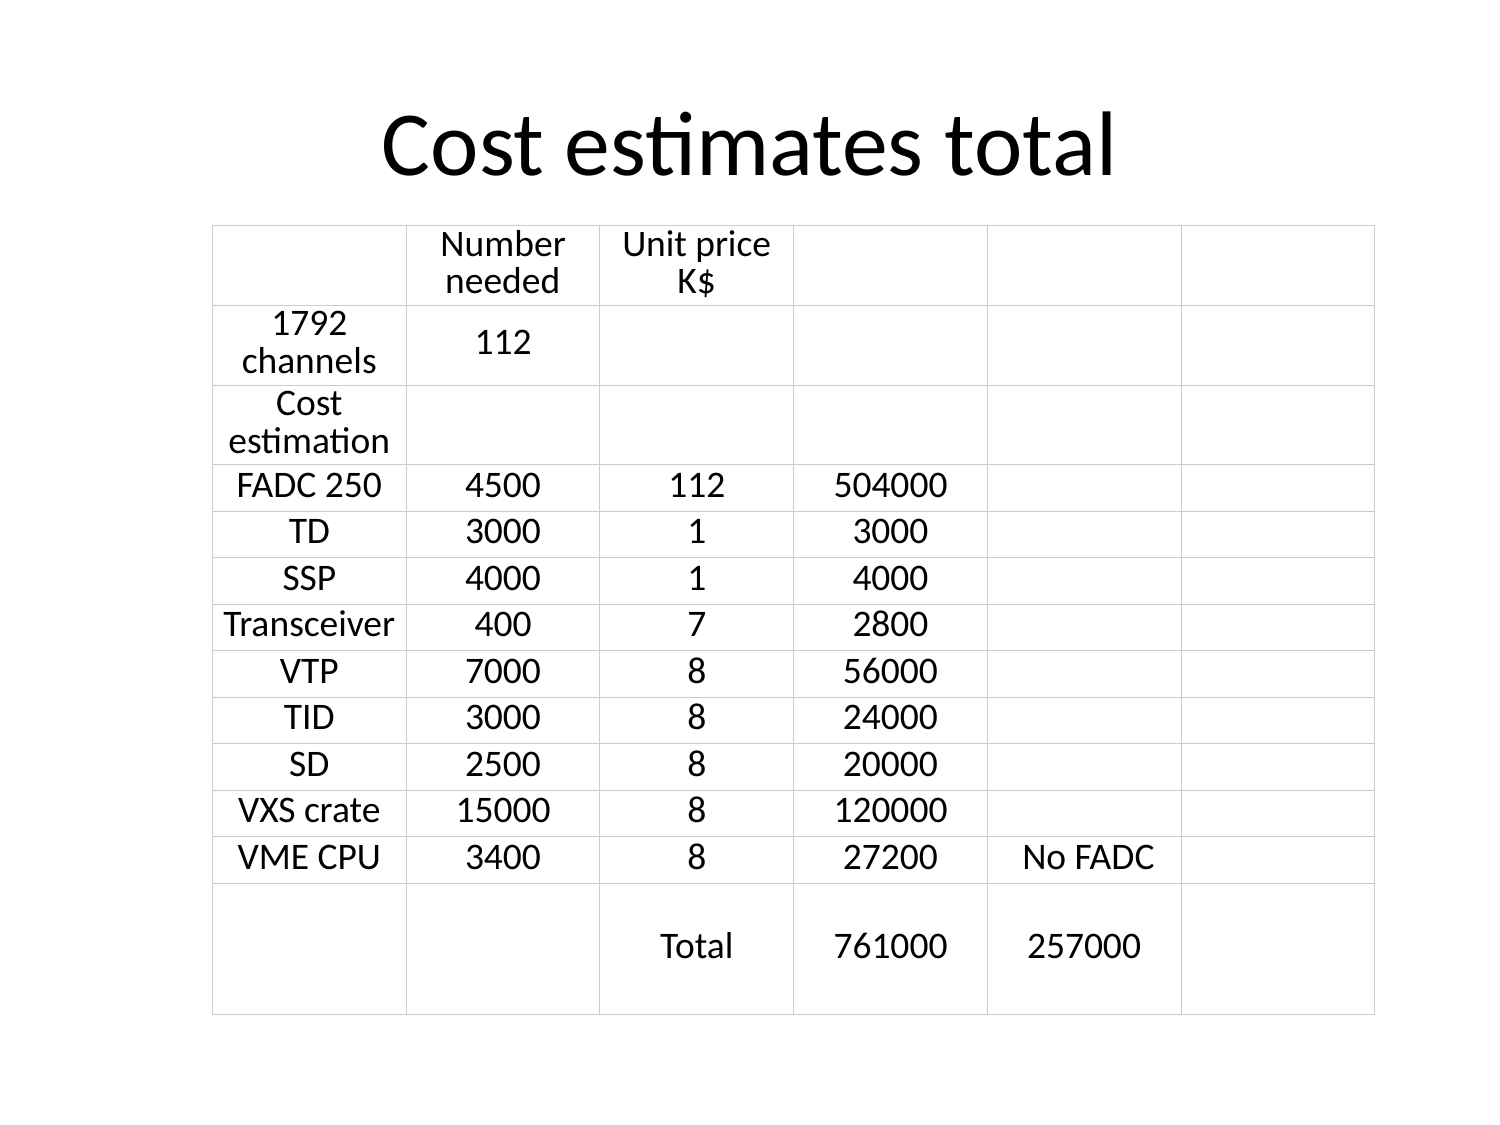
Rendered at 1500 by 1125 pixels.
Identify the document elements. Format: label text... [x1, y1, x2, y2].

table_cell [988, 651, 1181, 697]
table_cell 504000 [794, 465, 987, 511]
table_cell [988, 465, 1181, 511]
table_cell 15000 [407, 791, 599, 836]
table_cell SD [213, 744, 406, 790]
table_cell [1182, 698, 1374, 743]
table_cell [988, 386, 1181, 464]
table_cell 120000 [794, 791, 987, 836]
table_cell 27200 [794, 837, 987, 883]
table_header [988, 226, 1181, 305]
table_cell 24000 [794, 698, 987, 743]
table_cell 112 [407, 306, 599, 385]
table_cell 3000 [794, 512, 987, 557]
table_cell [1182, 884, 1374, 1014]
table_cell VXS crate [213, 791, 406, 836]
table_cell [988, 605, 1181, 650]
table_cell 3400 [407, 837, 599, 883]
table_header [213, 226, 406, 305]
table_cell Cost estimation [213, 386, 406, 464]
table_cell [213, 884, 406, 1014]
table_cell 2800 [794, 605, 987, 650]
table_cell [1182, 558, 1374, 604]
table_cell [1182, 791, 1374, 836]
table_header [794, 226, 987, 305]
table_cell 8 [600, 698, 793, 743]
table_cell TID [213, 698, 406, 743]
table_cell 56000 [794, 651, 987, 697]
table_cell [794, 386, 987, 464]
table_cell 4000 [794, 558, 987, 604]
table_cell [1182, 465, 1374, 511]
table_cell [1182, 306, 1374, 385]
title Cost estimates total [75, 45, 1425, 233]
table_header [1182, 226, 1374, 305]
table_cell [988, 791, 1181, 836]
table_cell [988, 306, 1181, 385]
table_cell VTP [213, 651, 406, 697]
table_cell 2500 [407, 744, 599, 790]
table_cell [988, 698, 1181, 743]
table_cell [1182, 512, 1374, 557]
table_header Unit price K$ [600, 226, 793, 305]
table_cell [988, 558, 1181, 604]
table_cell 7 [600, 605, 793, 650]
table_cell [1182, 651, 1374, 697]
table_cell [988, 744, 1181, 790]
table_cell [407, 386, 599, 464]
table_cell Transceiver [213, 605, 406, 650]
table_cell No FADC [988, 837, 1181, 883]
table_header Number needed [407, 226, 599, 305]
table_cell VME CPU [213, 837, 406, 883]
table_cell 4500 [407, 465, 599, 511]
table_cell [1182, 837, 1374, 883]
table_cell [600, 386, 793, 464]
table_cell [1182, 386, 1374, 464]
table_cell 3000 [407, 512, 599, 557]
table_cell 112 [600, 465, 793, 511]
table_cell 7000 [407, 651, 599, 697]
table_cell 1 [600, 512, 793, 557]
table_cell [988, 512, 1181, 557]
table_cell 400 [407, 605, 599, 650]
table_cell [1182, 744, 1374, 790]
table_cell 20000 [794, 744, 987, 790]
table_cell [407, 884, 599, 1014]
table_cell [1182, 605, 1374, 650]
table_cell 8 [600, 744, 793, 790]
table_cell 1792 channels [213, 306, 406, 385]
table_cell [600, 306, 793, 385]
table_cell Total [600, 884, 793, 1014]
table_cell 8 [600, 651, 793, 697]
table_cell 1 [600, 558, 793, 604]
table_cell 4000 [407, 558, 599, 604]
table_cell 257000 [988, 884, 1181, 1014]
table_cell 761000 [794, 884, 987, 1014]
table_cell SSP [213, 558, 406, 604]
table_cell TD [213, 512, 406, 557]
table_cell [794, 306, 987, 385]
table_cell 8 [600, 791, 793, 836]
table_cell FADC 250 [213, 465, 406, 511]
table_cell 3000 [407, 698, 599, 743]
table_cell 8 [600, 837, 793, 883]
